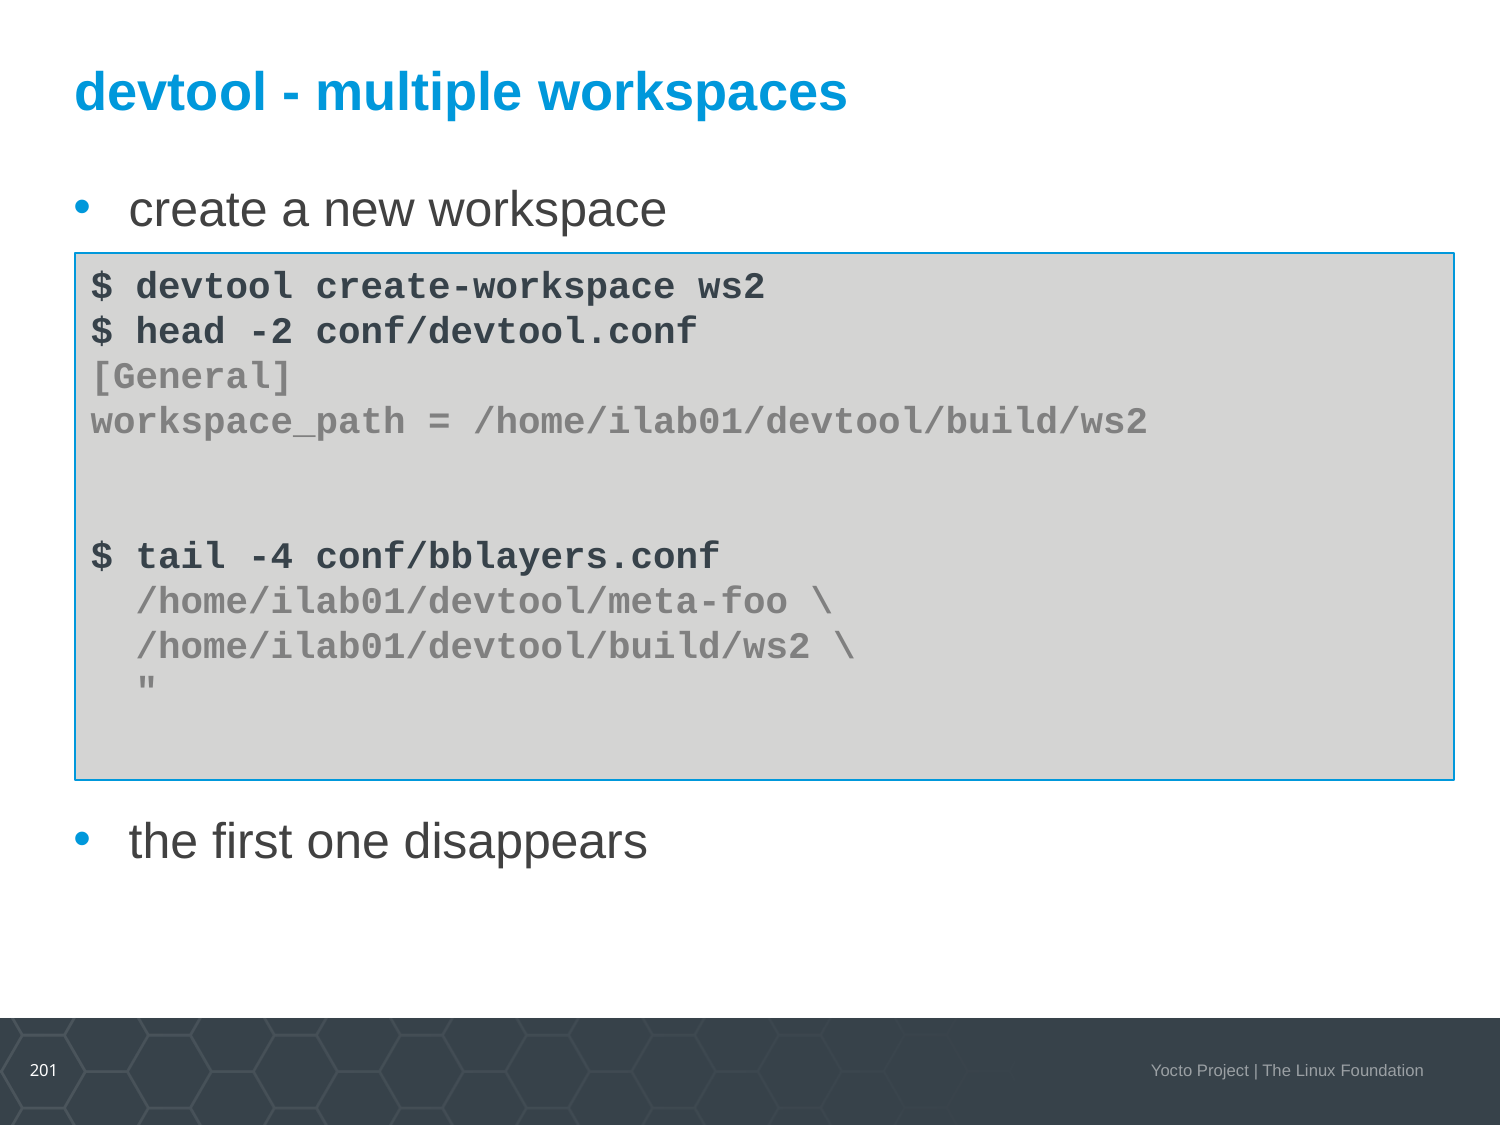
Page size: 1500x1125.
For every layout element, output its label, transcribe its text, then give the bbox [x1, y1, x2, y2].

text_box the first one disappears [72, 808, 1422, 977]
text_box create a new workspace [72, 176, 1422, 345]
picture [0, 0, 1500, 1125]
text_box $ devtool create-workspace ws2 $ head -2 conf/devtool.conf [General] workspace_path = /home/ilab01/devtool/build/ws2 $ tail -4 conf/bblayers.conf /home/ilab01/devtool/meta-foo \ /home/ilab01/devtool/build/ws2 \ " [74, 253, 1455, 780]
text_box devtool - multiple workspaces [74, 66, 1424, 212]
